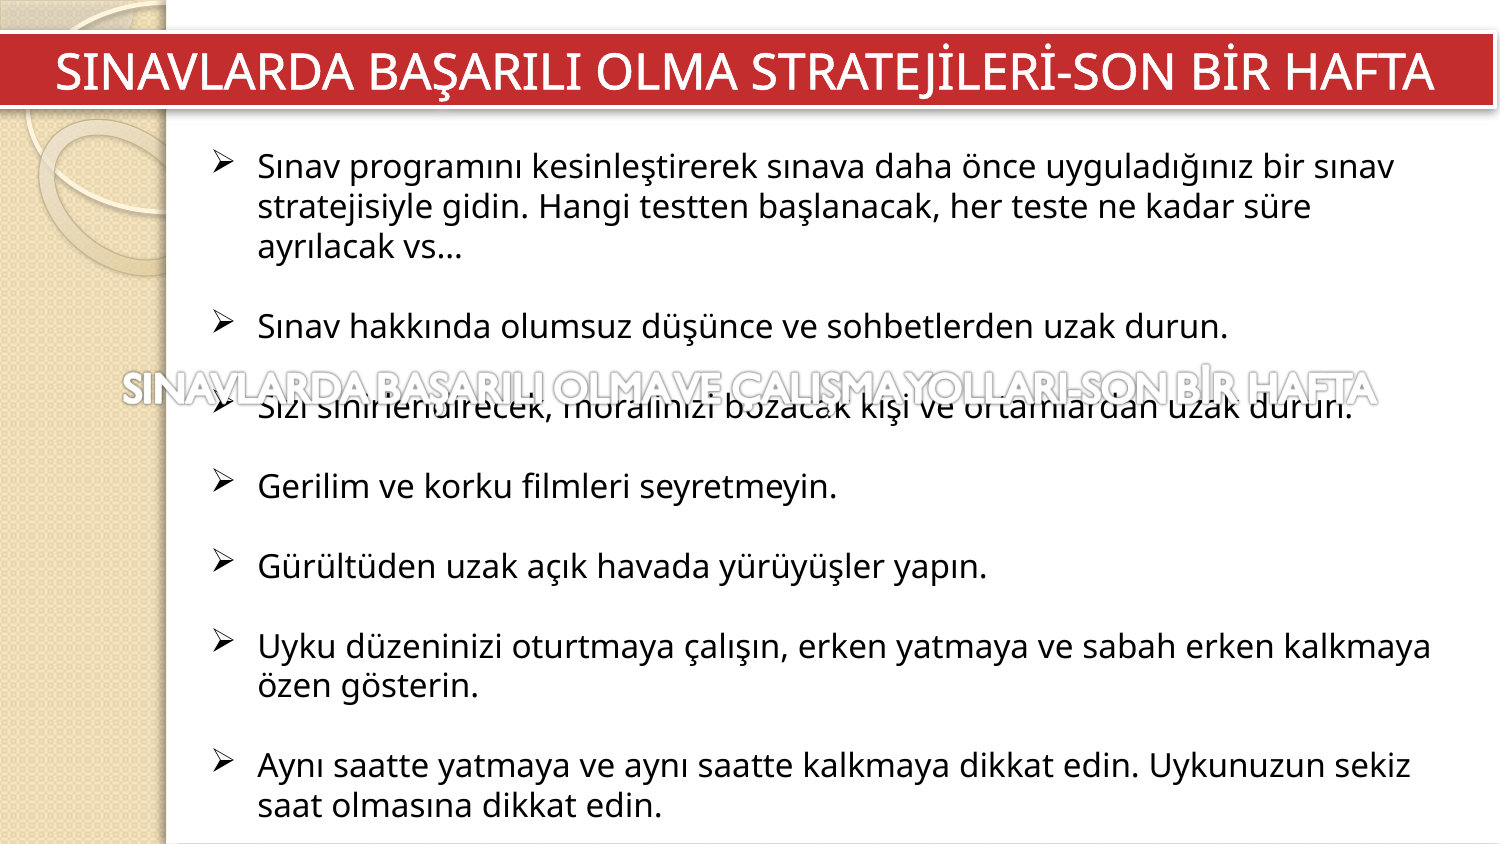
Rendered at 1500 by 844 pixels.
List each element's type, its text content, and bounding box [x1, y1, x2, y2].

text_box SINAVLARDA BAŞARILI OLMA STRATEJİLERİ-SON BİR HAFTA [0, 30, 1497, 109]
picture [93, 345, 1407, 444]
text_box Sınav programını kesinleştirerek sınava daha önce uyguladığınız bir sınav stratejisiyle gidin. Hangi testten başlanacak, her teste ne kadar süre ayrılacak vs… Sınav hakkında olumsuz düşünce ve sohbetlerden uzak durun. Sizi sinirlendirecek, moralinizi bozacak kişi ve ortamlardan uzak durun. Gerilim ve korku filmleri seyretmeyin. Gürültüden uzak açık havada yürüyüşler yapın. Uyku düzeninizi oturtmaya çalışın, erken yatmaya ve sabah erken kalkmaya özen gösterin. Aynı saatte yatmaya ve aynı saatte kalkmaya dikkat edin. Uykunuzun sekiz saat olmasına dikkat edin. [195, 138, 1471, 844]
